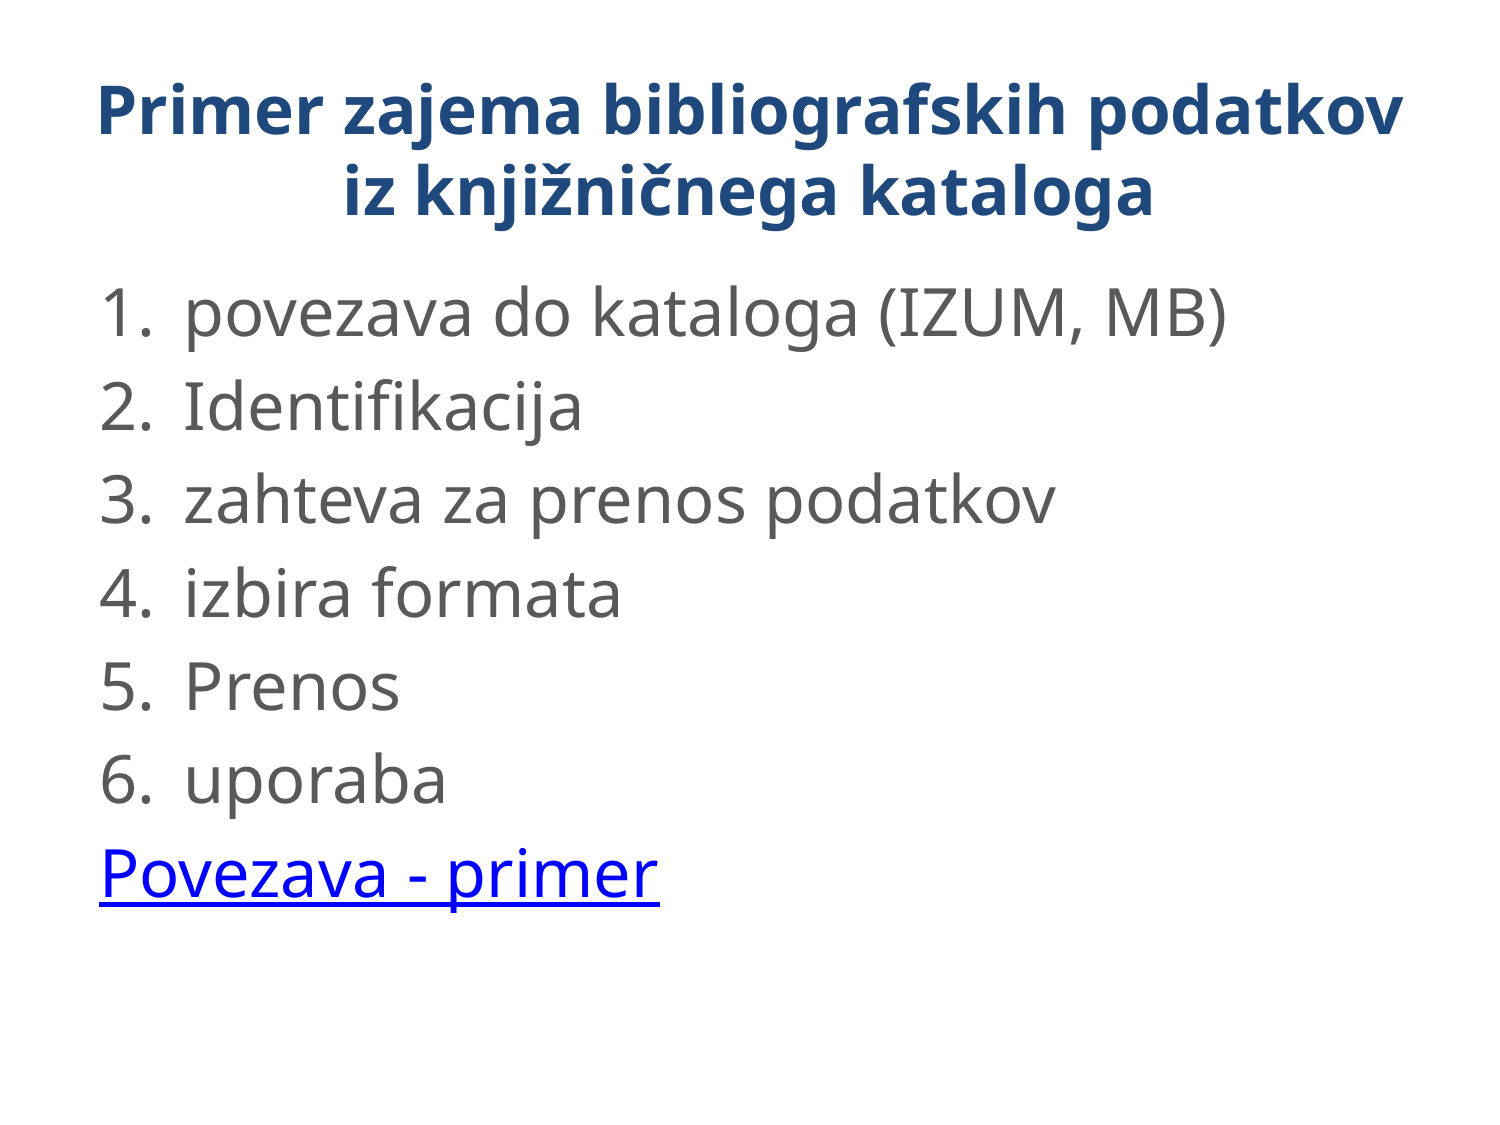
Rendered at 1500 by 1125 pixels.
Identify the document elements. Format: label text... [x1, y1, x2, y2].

title Primer zajema bibliografskih podatkov iz knjižničnega kataloga [75, 54, 1425, 243]
list povezava do kataloga (IZUM, MB) Identifikacija zahteva za prenos podatkov izbira formata Prenos uporaba Povezava - primer [75, 262, 1425, 1005]
